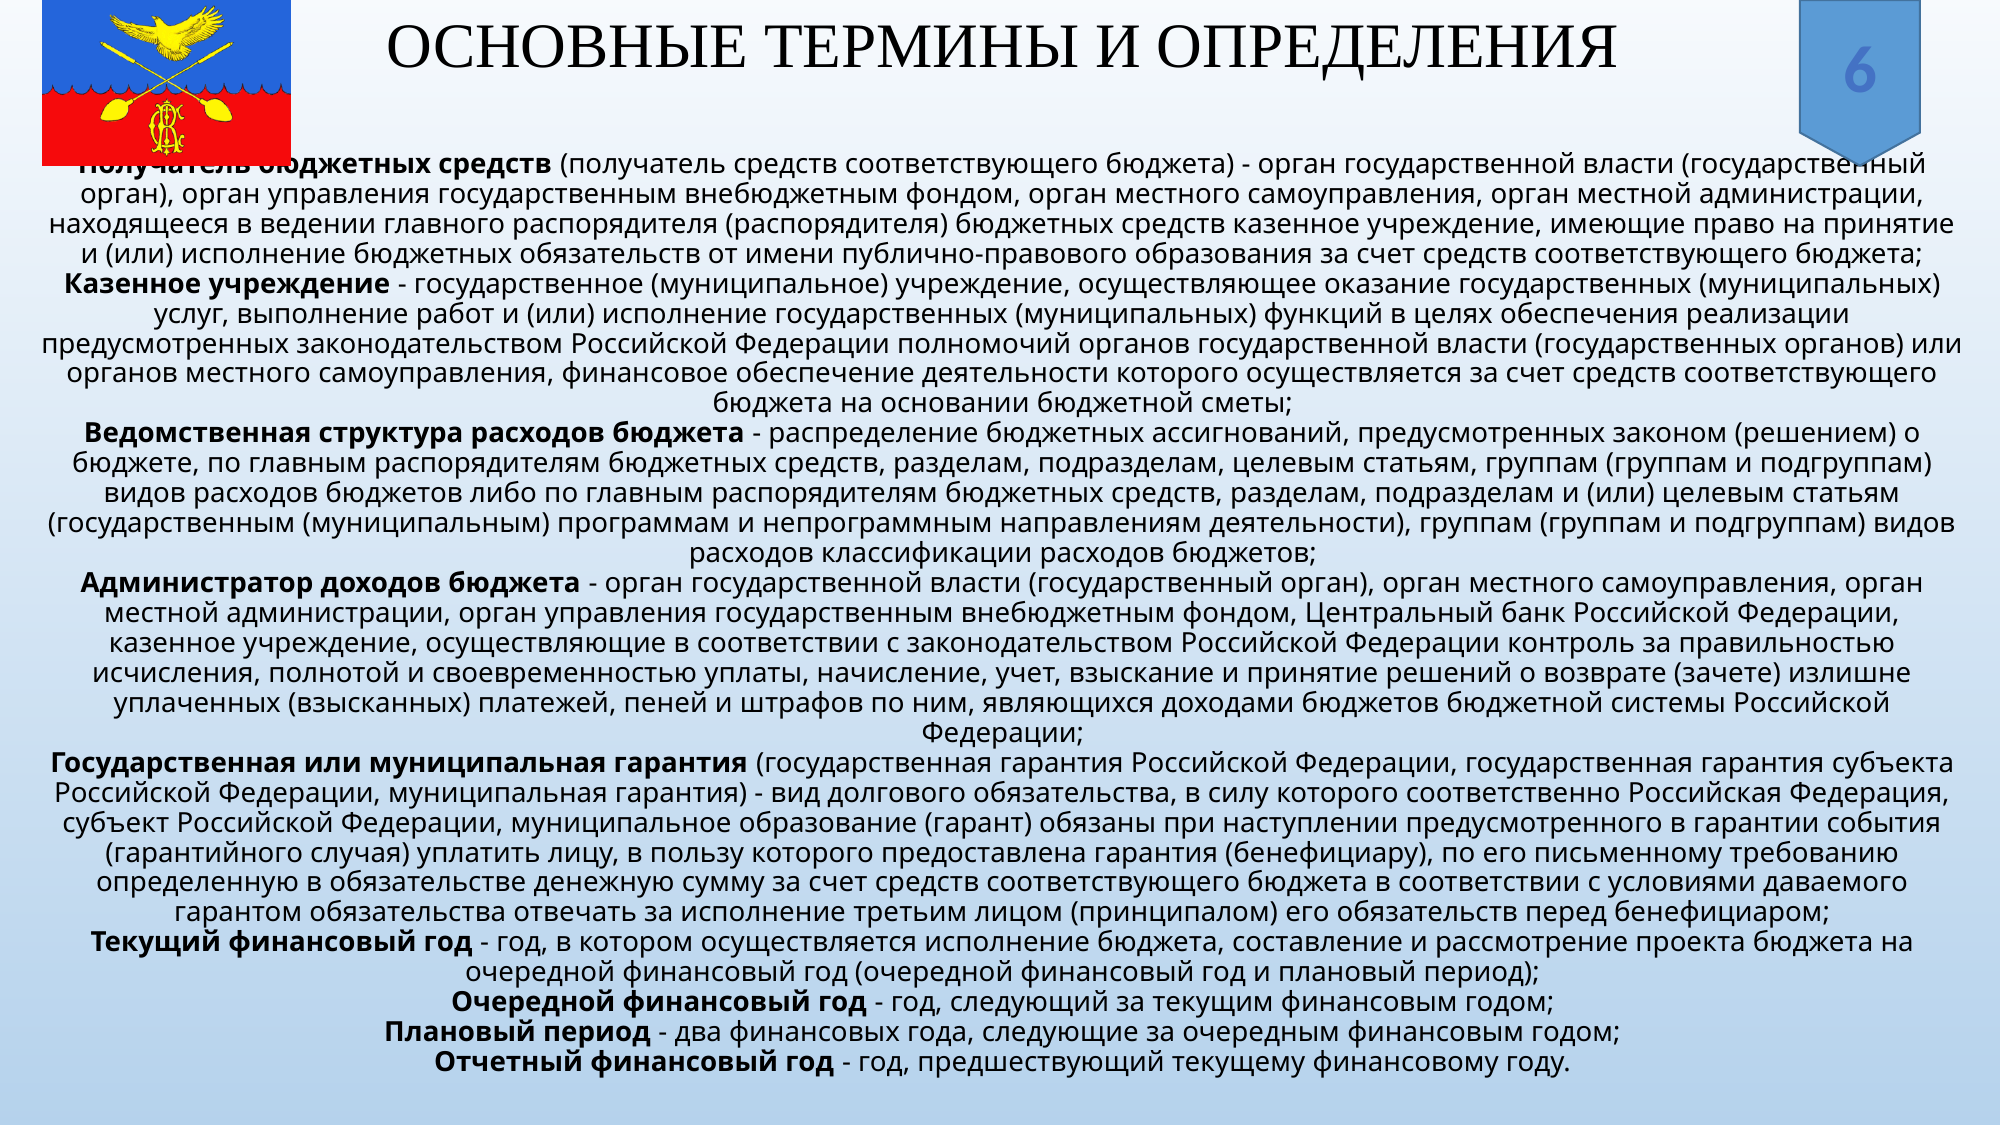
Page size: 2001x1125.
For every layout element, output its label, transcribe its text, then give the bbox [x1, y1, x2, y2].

text_box 6 [1798, 0, 1921, 167]
title ОСНОВНЫЕ ТЕРМИНЫ И ОПРЕДЕЛЕНИЯ Получатель бюджетных средств (получатель средств соответствующего бюджета) - орган государственной власти (государственный орган), орган управления государственным внебюджетным фондом, орган местного самоуправления, орган местной администрации, находящееся в ведении главного распорядителя (распорядителя) бюджетных средств казенное учреждение, имеющие право на принятие и (или) исполнение бюджетных обязательств от имени публично-правового образования за счет средств соответствующего бюджета; Казенное учреждение - государственное (муниципальное) учреждение, осуществляющее оказание государственных (муниципальных) услуг, выполнение работ и (или) исполнение государственных (муниципальных) функций в целях обеспечения реализации предусмотренных законодательством Российской Федерации полномочий органов государственной власти (государственных органов) или органов местного самоуправления, финансовое обеспечение деятельности которого осуществляется за счет средств соответствующего бюджета на основании бюджетной сметы; Ведомственная структура расходов бюджета - распределение бюджетных ассигнований, предусмотренных законом (решением) о бюджете, по главным распорядителям бюджетных средств, разделам, подразделам, целевым статьям, группам (группам и подгруппам) видов расходов бюджетов либо по главным распорядителям бюджетных средств, разделам, подразделам и (или) целевым статьям (государственным (муниципальным) программам и непрограммным направлениям деятельности), группам (группам и подгруппам) видов расходов классификации расходов бюджетов; Администратор доходов бюджета - орган государственной власти (государственный орган), орган местного самоуправления, орган местной администрации, орган управления государственным внебюджетным фондом, Центральный банк Российской Федерации, казенное учреждение, осуществляющие в соответствии с законодательством Российской Федерации контроль за правильностью исчисления, полнотой и своевременностью уплаты, начисление, учет, взыскание и принятие решений о возврате (зачете) излишне уплаченных (взысканных) платежей, пеней и штрафов по ним, являющихся доходами бюджетов бюджетной системы Российской Федерации; Государственная или муниципальная гарантия (государственная гарантия Российской Федерации, государственная гарантия субъекта Российской Федерации, муниципальная гарантия) - вид долгового обязательства, в силу которого соответственно Российская Федерация, субъект Российской Федерации, муниципальное образование (гарант) обязаны при наступлении предусмотренного в гарантии события (гарантийного случая) уплатить лицу, в пользу которого предоставлена гарантия (бенефициару), по его письменному требованию определенную в обязательстве денежную сумму за счет средств соответствующего бюджета в соответствии с условиями даваемого гарантом обязательства отвечать за исполнение третьим лицом (принципалом) его обязательств перед бенефициаром; Текущий финансовый год - год, в котором осуществляется исполнение бюджета, составление и рассмотрение проекта бюджета на очередной финансовый год (очередной финансовый год и плановый период); Очередной финансовый год - год, следующий за текущим финансовым годом; Плановый период - два финансовых года, следующие за очередным финансовым годом; Отчетный финансовый год - год, предшествующий текущему финансовому году. [23, 0, 1983, 1125]
picture [42, 0, 291, 166]
